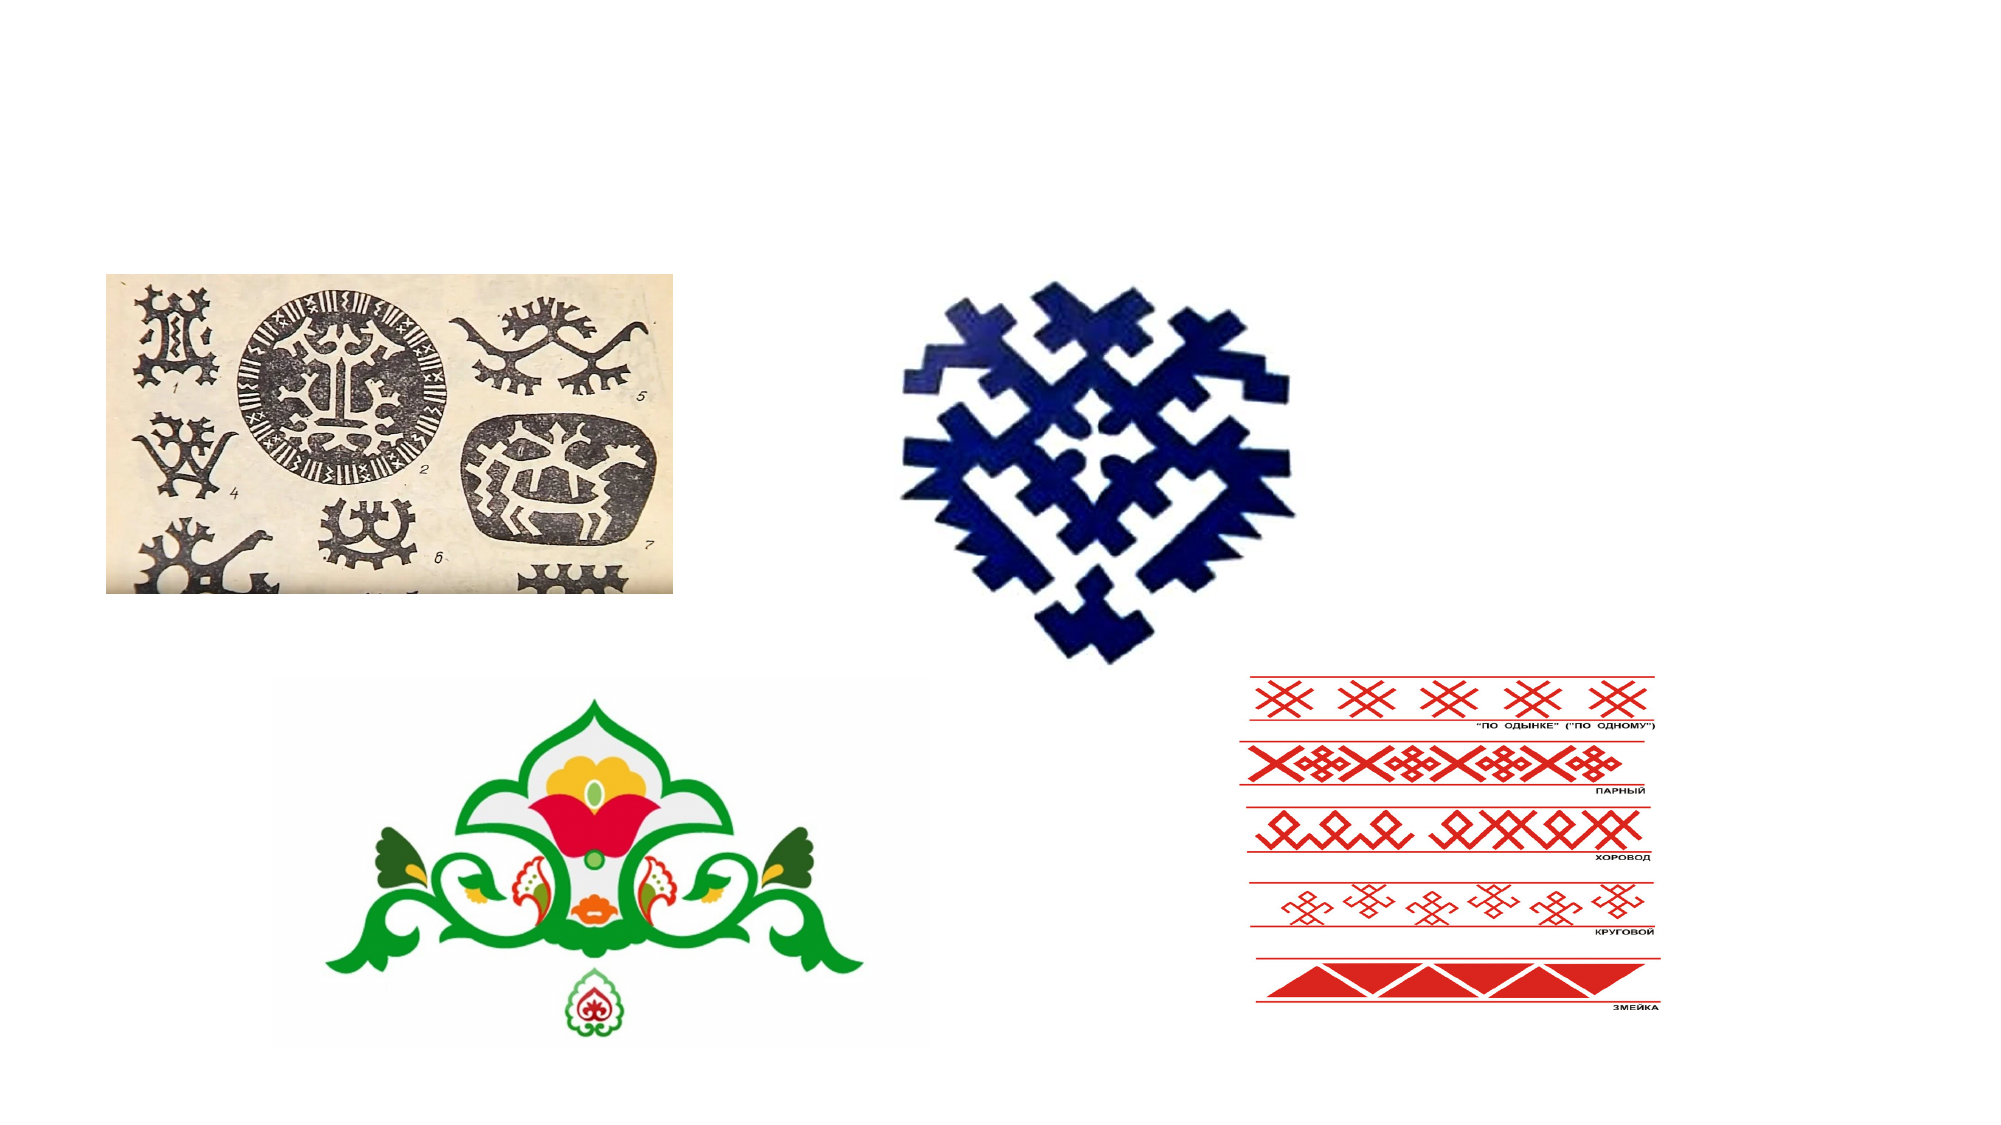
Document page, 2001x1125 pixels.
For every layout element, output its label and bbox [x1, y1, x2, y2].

list [106, 274, 673, 594]
picture [271, 259, 1661, 1047]
